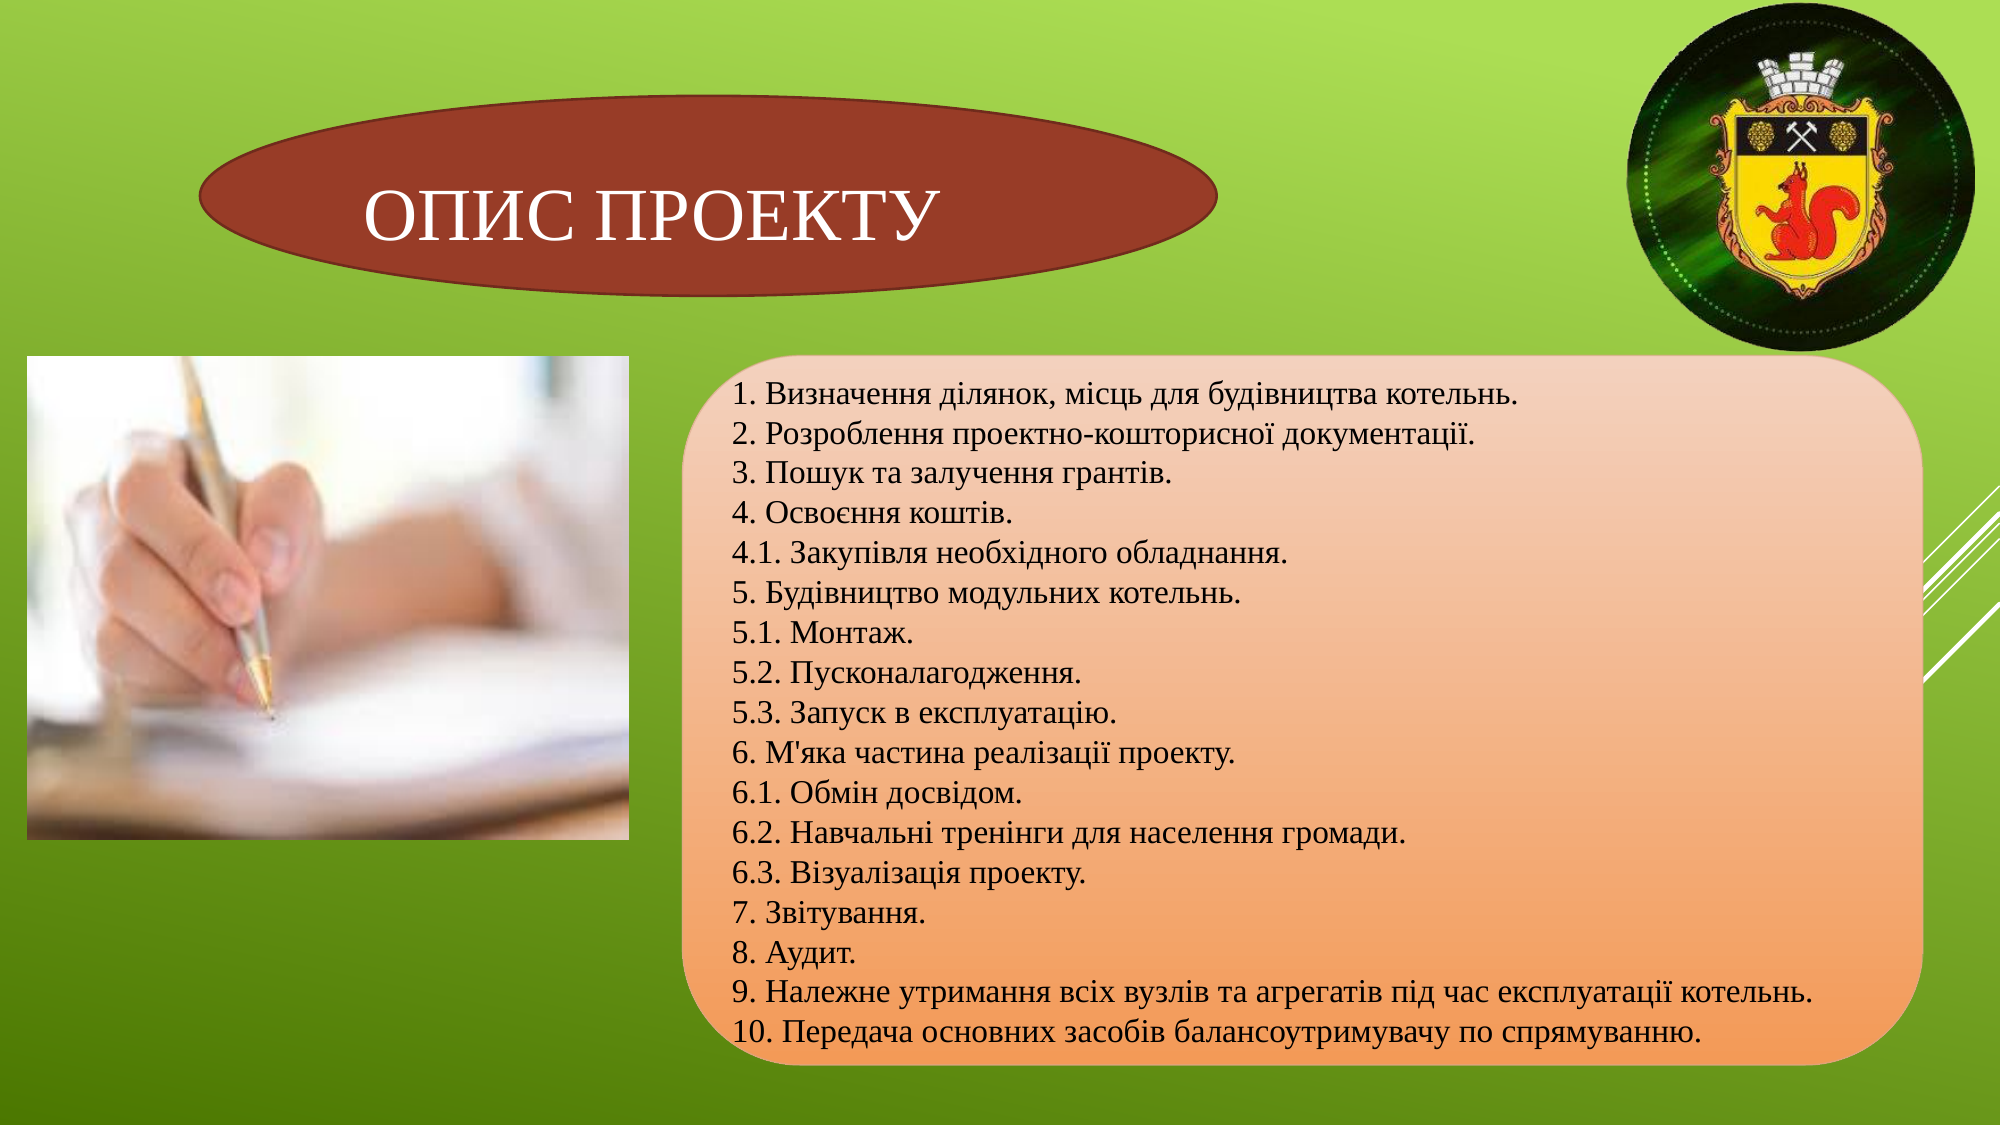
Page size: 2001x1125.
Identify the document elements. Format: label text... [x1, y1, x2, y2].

text_box [1829, 356, 1975, 595]
text_box 1. Визначення ділянок, місць для будівництва котельнь. 2. Розроблення проектно-кошторисної документації. 3. Пошук та залучення грантів. 4. Освоєння коштів. 4.1. Закупівля необхідного обладнання. 5. Будівництво модульних котельнь. 5.1. Монтаж. 5.2. Пусконалагодження. 5.3. Запуск в експлуатацію. 6. М'яка частина реалізації проекту. 6.1. Обмін досвідом. 6.2. Навчальні тренінги для населення громади. 6.3. Візуалізація проекту. 7. Звітування. 8. Аудит. 9. Належне утримання всіх вузлів та агрегатів під час експлуатації котельнь. 10. Передача основних засобів балансоутримувачу по спрямуванню. [681, 354, 1924, 1066]
picture [27, 356, 629, 841]
picture [1624, 1, 1976, 356]
text_box ОПИС ПРОЕКТУ [198, 94, 1218, 298]
